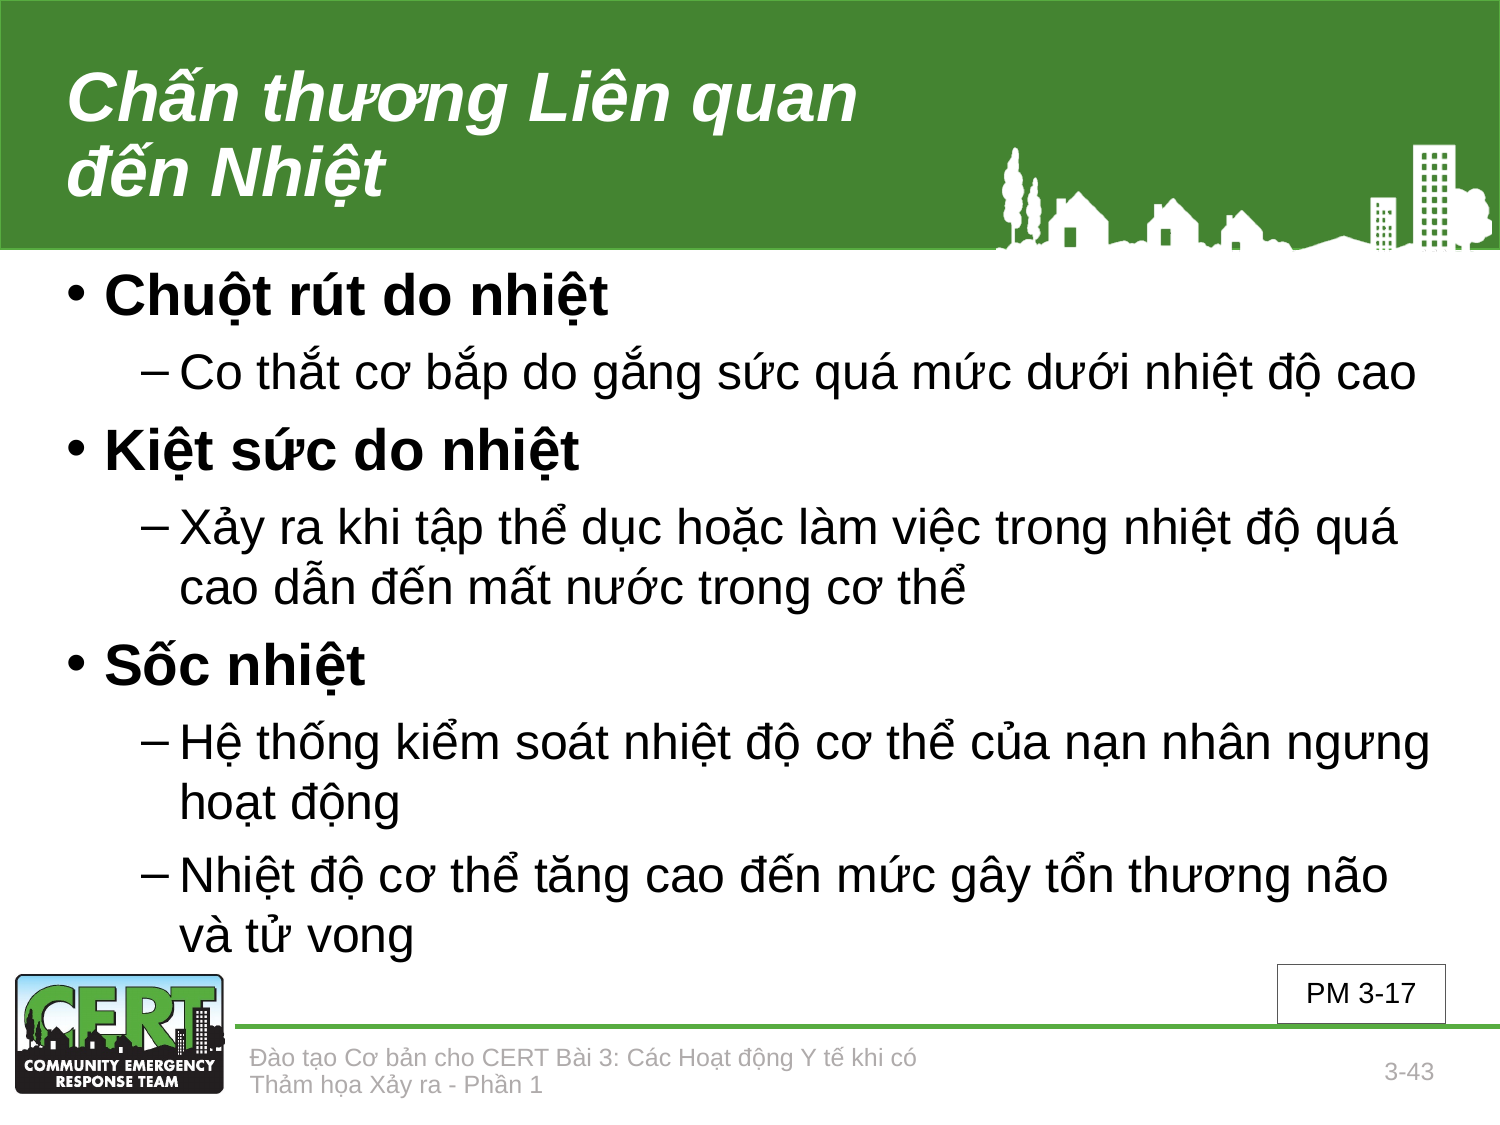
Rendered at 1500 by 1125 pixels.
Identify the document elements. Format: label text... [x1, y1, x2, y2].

list Đào tạo Cơ bản cho CERT Bài 3: Các Hoạt động Y tế khi có Thảm họa Xảy ra - Phần 1 [234, 1047, 994, 1098]
list 3-43 [1153, 1047, 1450, 1098]
title Chấn thương Liên quan đến Nhiệt [51, 52, 1005, 220]
list Chuột rút do nhiệt Co thắt cơ bắp do gắng sức quá mức dưới nhiệt độ cao Kiệt sức do nhiệt Xảy ra khi tập thể dục hoặc làm việc trong nhiệt độ quá cao dẫn đến mất nước trong cơ thể Sốc nhiệt Hệ thống kiểm soát nhiệt độ cơ thể của nạn nhân ngưng hoạt động Nhiệt độ cơ thể tăng cao đến mức gây tổn thương não và tử vong [51, 249, 1449, 1034]
list PM 3-17 [1277, 964, 1446, 1024]
picture [14, 973, 225, 1094]
picture [993, 137, 1497, 252]
